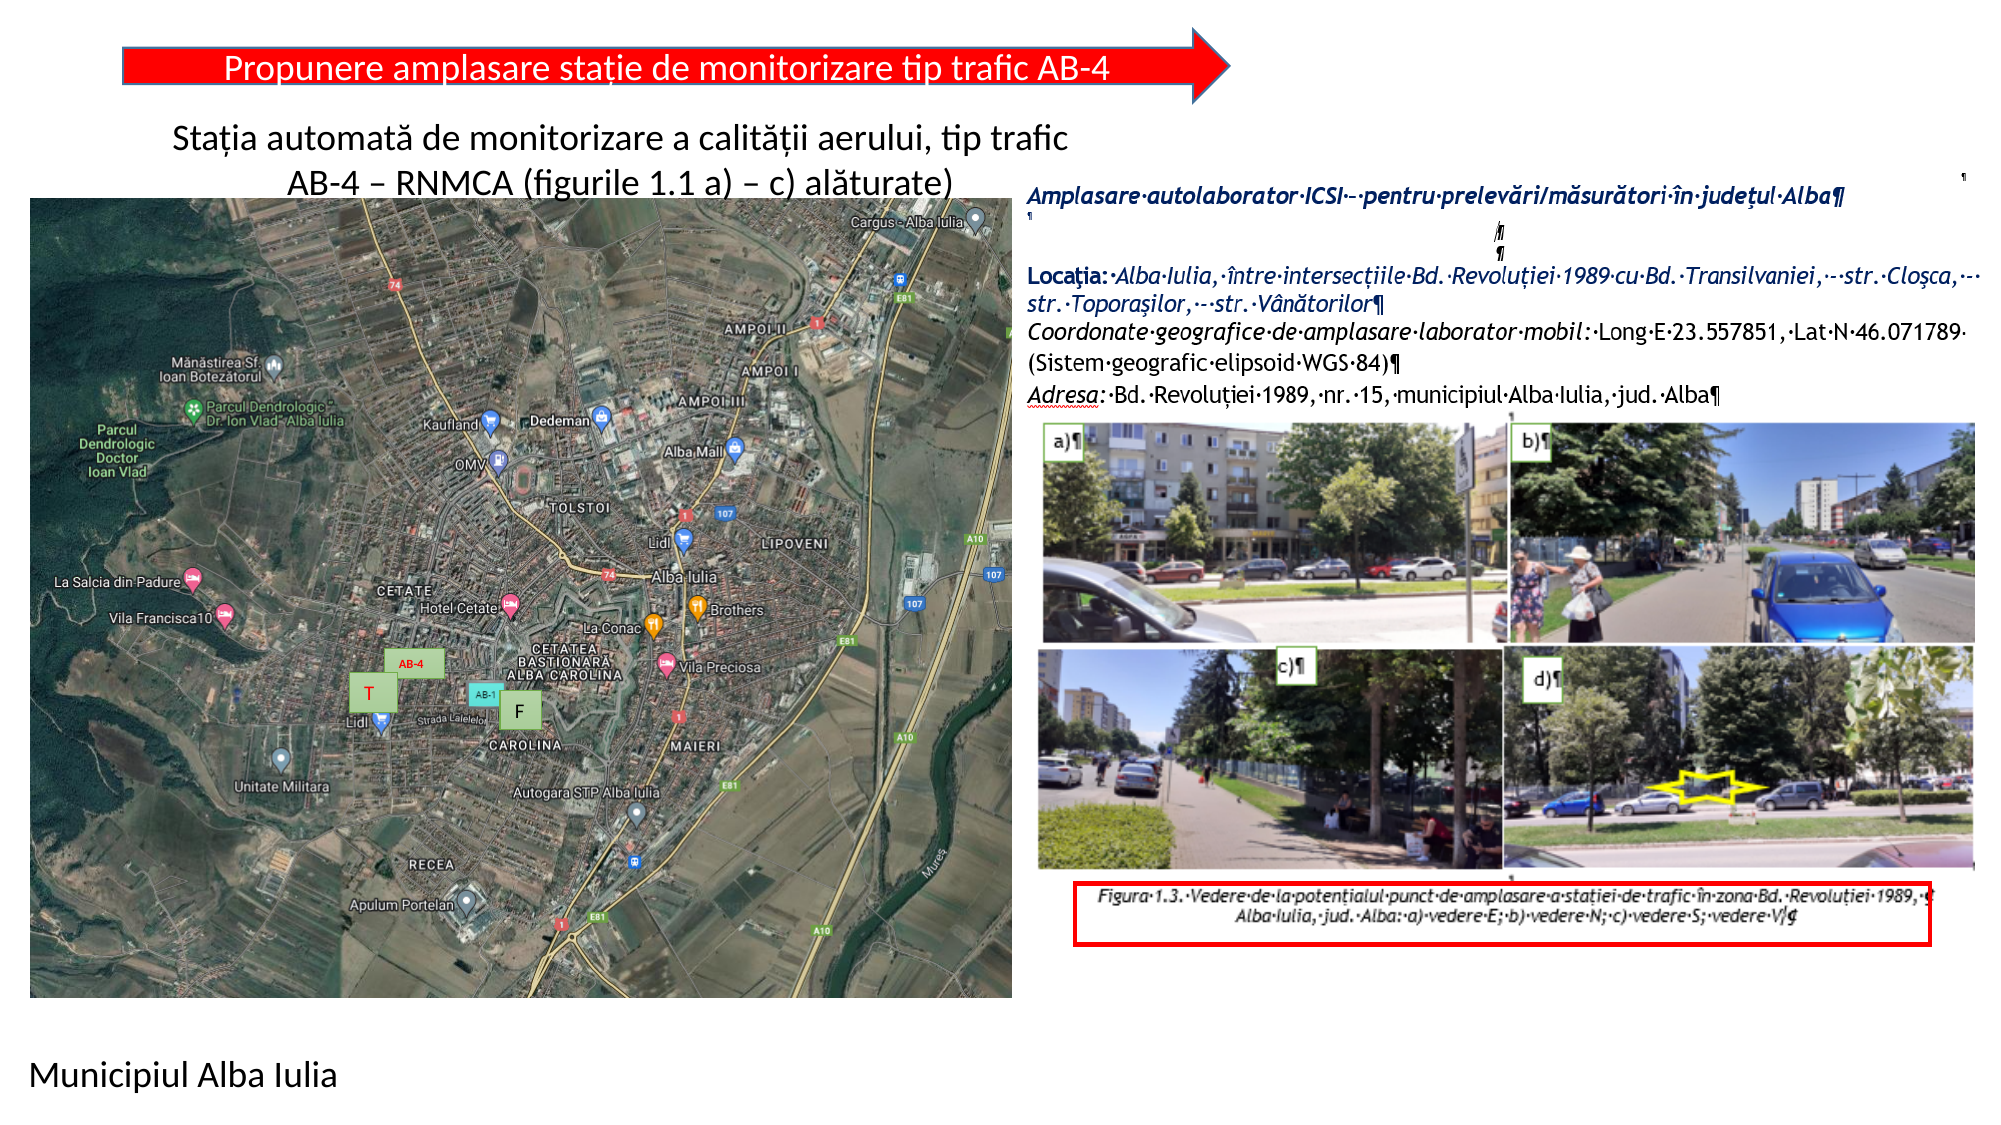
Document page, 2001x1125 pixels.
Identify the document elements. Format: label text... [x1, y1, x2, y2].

text_box [1074, 929, 1931, 945]
picture [30, 198, 1012, 998]
text_box Propunere amplasare stație de monitorizare tip trafic AB-4 [122, 27, 1231, 105]
picture [1022, 171, 1986, 929]
text_box Stația automată de monitorizare a calității aerului, tip trafic AB-4 – RNMCA (figurile 1.1 a) – c) alăturate) [157, 105, 1084, 211]
text_box Municipiul Alba Iulia [13, 1042, 397, 1103]
